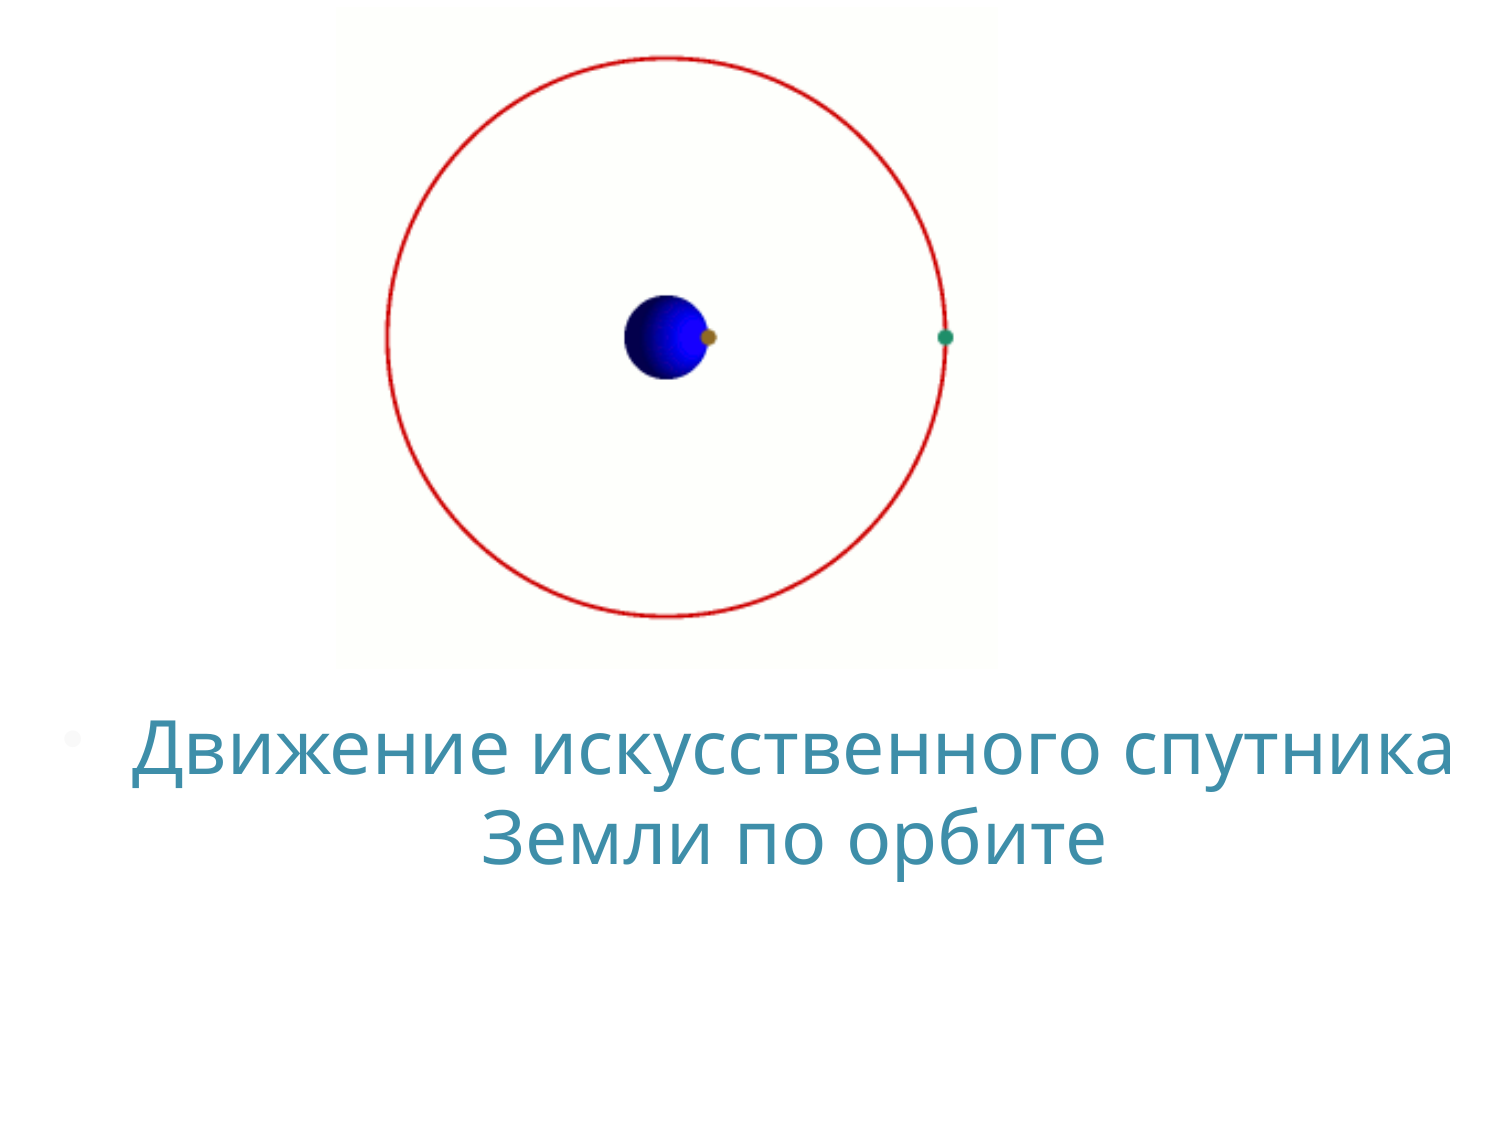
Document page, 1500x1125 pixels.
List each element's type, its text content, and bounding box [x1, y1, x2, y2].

list Движение искусственного спутника Земли по орбите [0, 692, 1500, 1035]
picture [336, 7, 999, 670]
